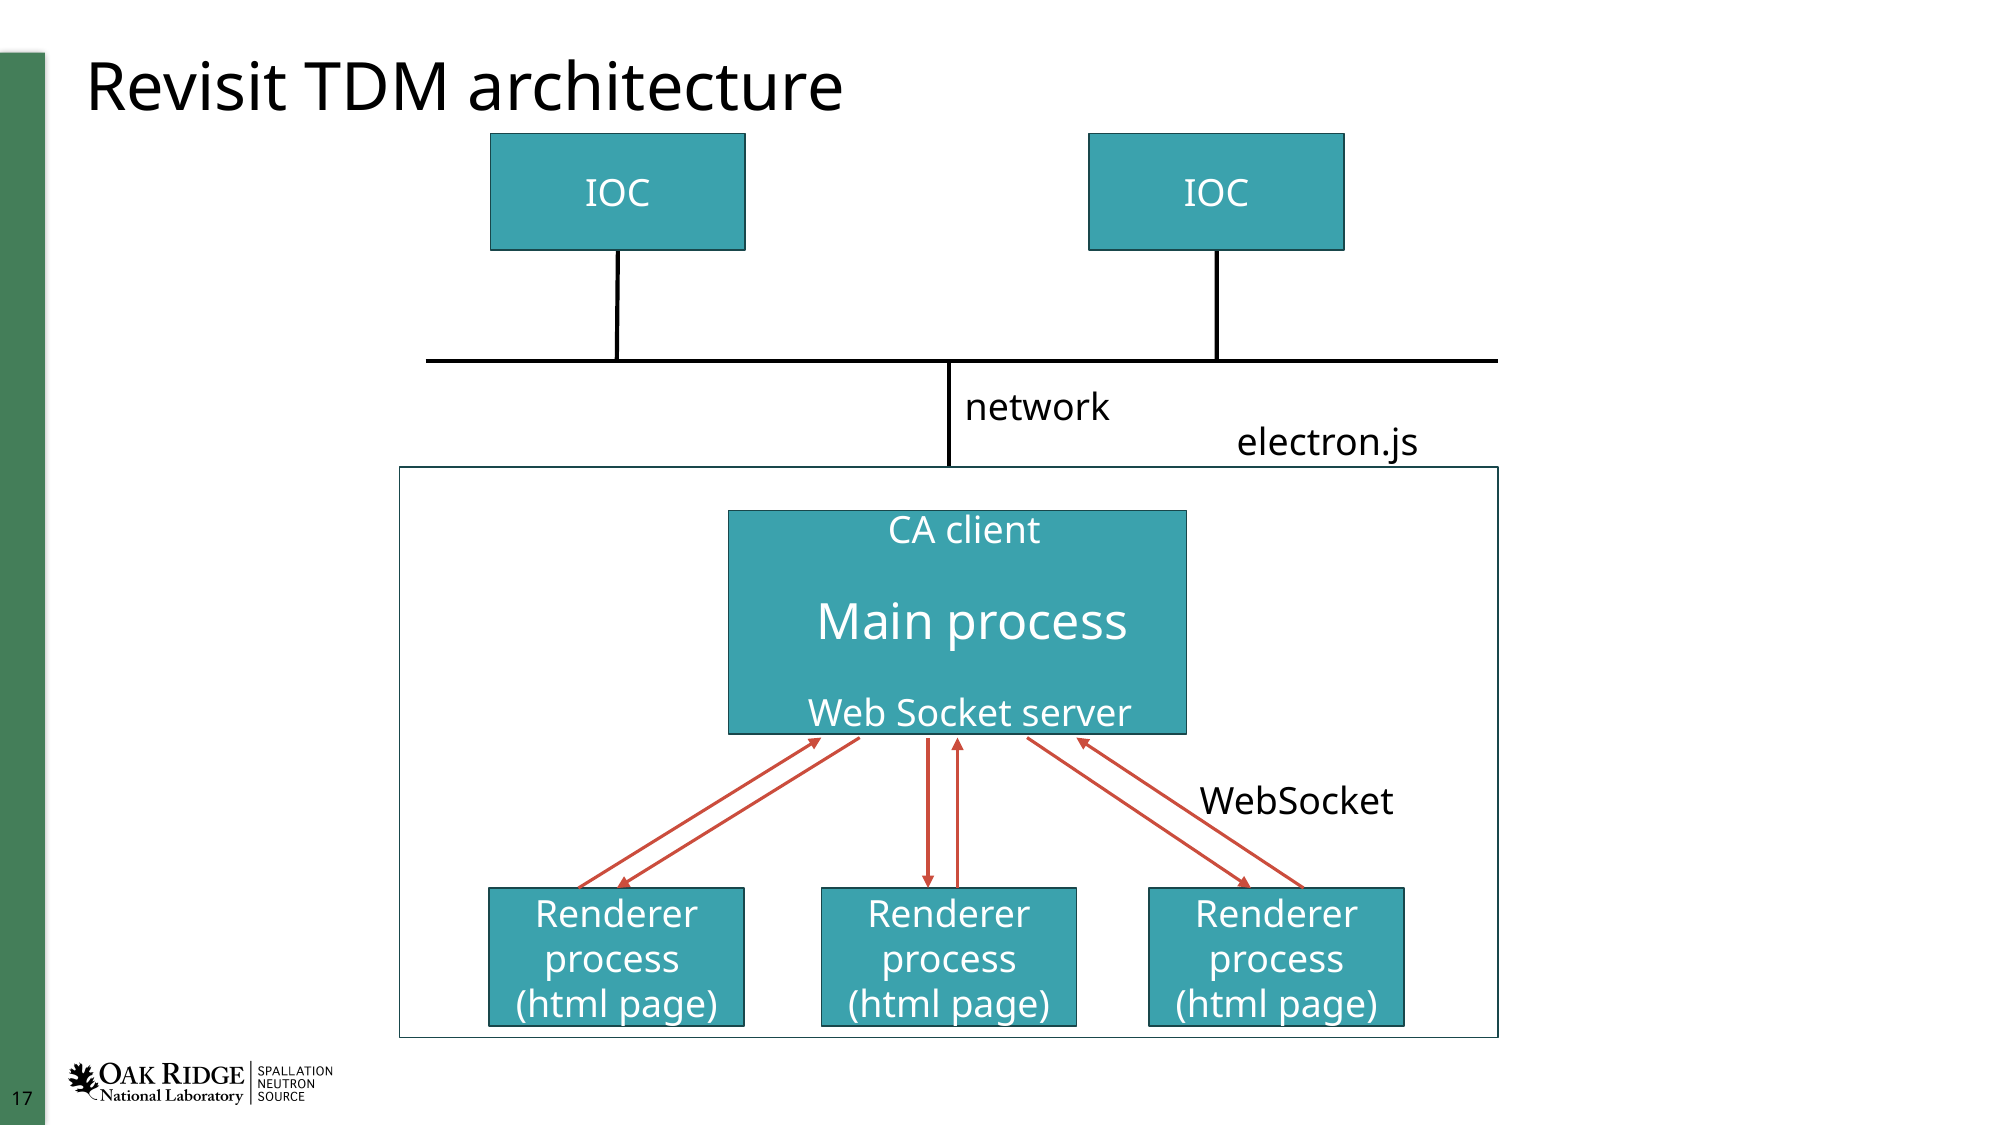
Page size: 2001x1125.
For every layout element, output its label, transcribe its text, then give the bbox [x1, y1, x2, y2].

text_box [399, 133, 1499, 1038]
picture [66, 1058, 334, 1108]
title Revisit TDM architecture [70, 44, 1946, 134]
